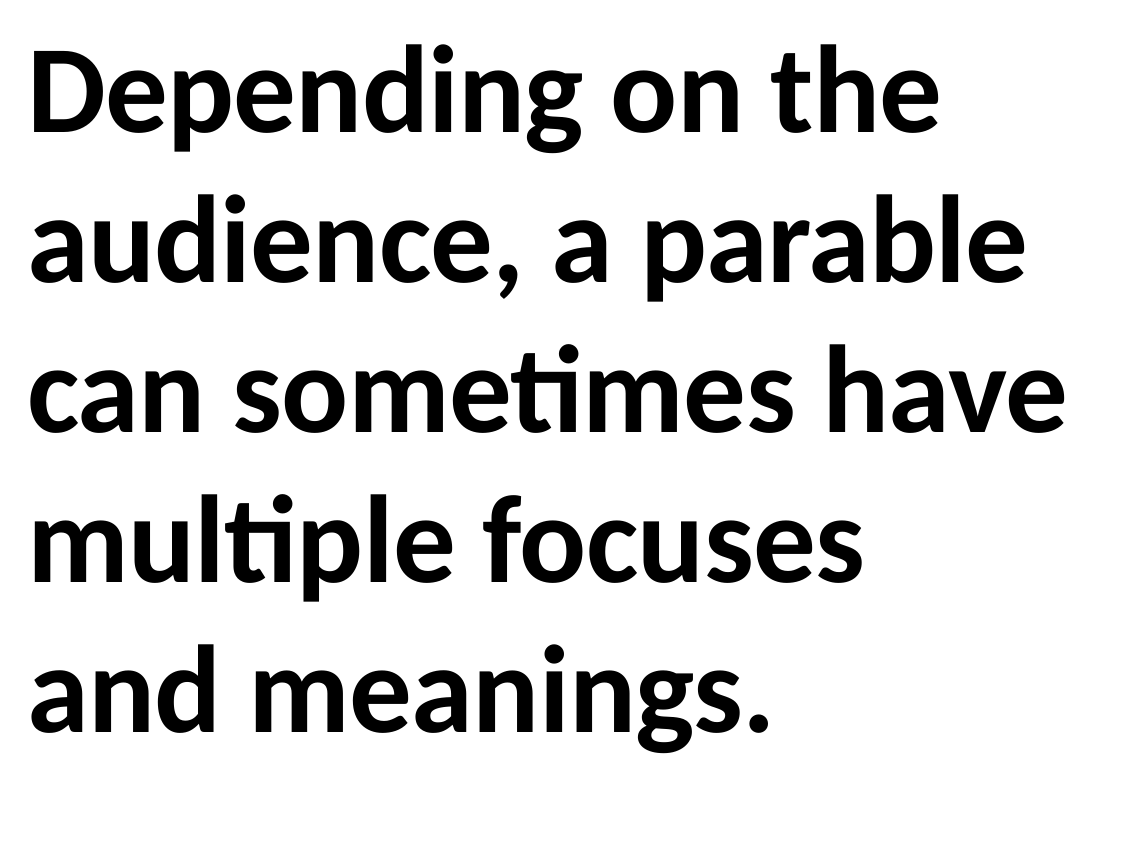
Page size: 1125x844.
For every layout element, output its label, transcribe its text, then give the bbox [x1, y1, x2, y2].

text_box Depending on the audience, a parable can sometimes have multiple focuses and meanings. [12, 0, 1088, 765]
